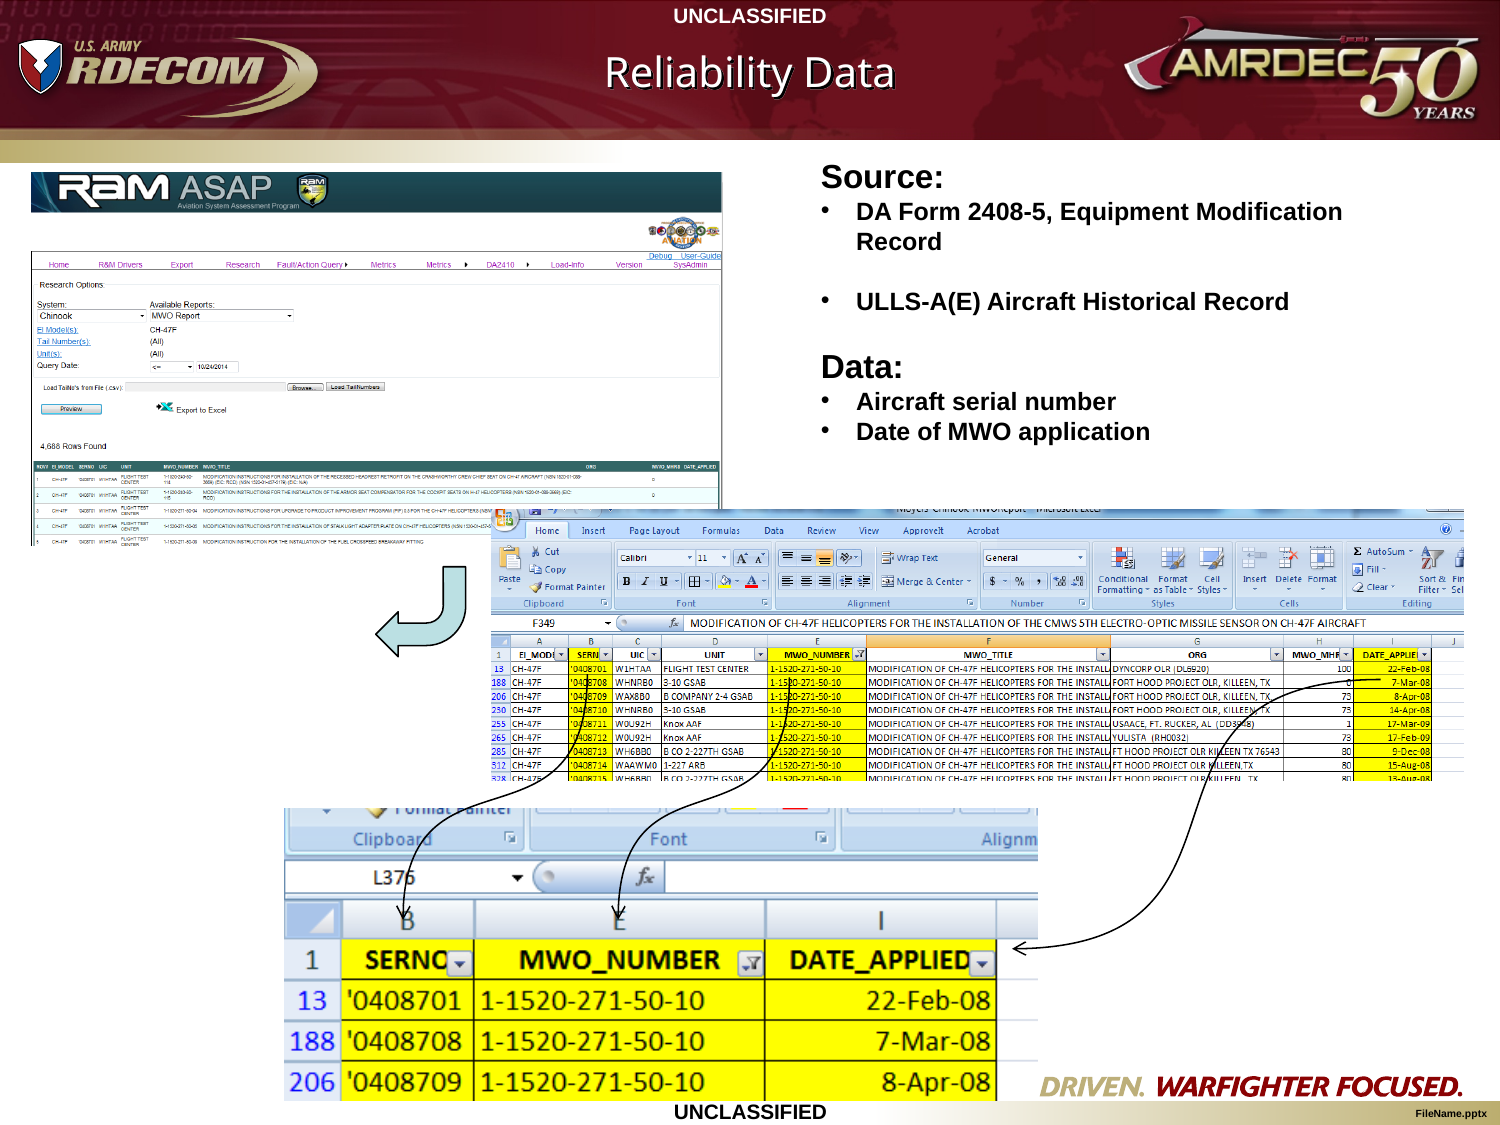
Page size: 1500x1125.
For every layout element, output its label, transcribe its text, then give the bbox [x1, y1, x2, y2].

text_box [1011, 679, 1381, 949]
text_box [375, 566, 466, 657]
title Reliability Data [315, 0, 1185, 142]
picture [30, 171, 1465, 781]
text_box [582, 712, 826, 885]
picture [1185, 0, 1500, 140]
picture [0, 0, 315, 140]
text_box Source: DA Form 2408-5, Equipment Modification Record ULLS-A(E) Aircraft Historical Record Data: Aircraft serial number Date of MWO application [805, 148, 1394, 493]
picture [284, 808, 1039, 1101]
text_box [371, 704, 619, 890]
